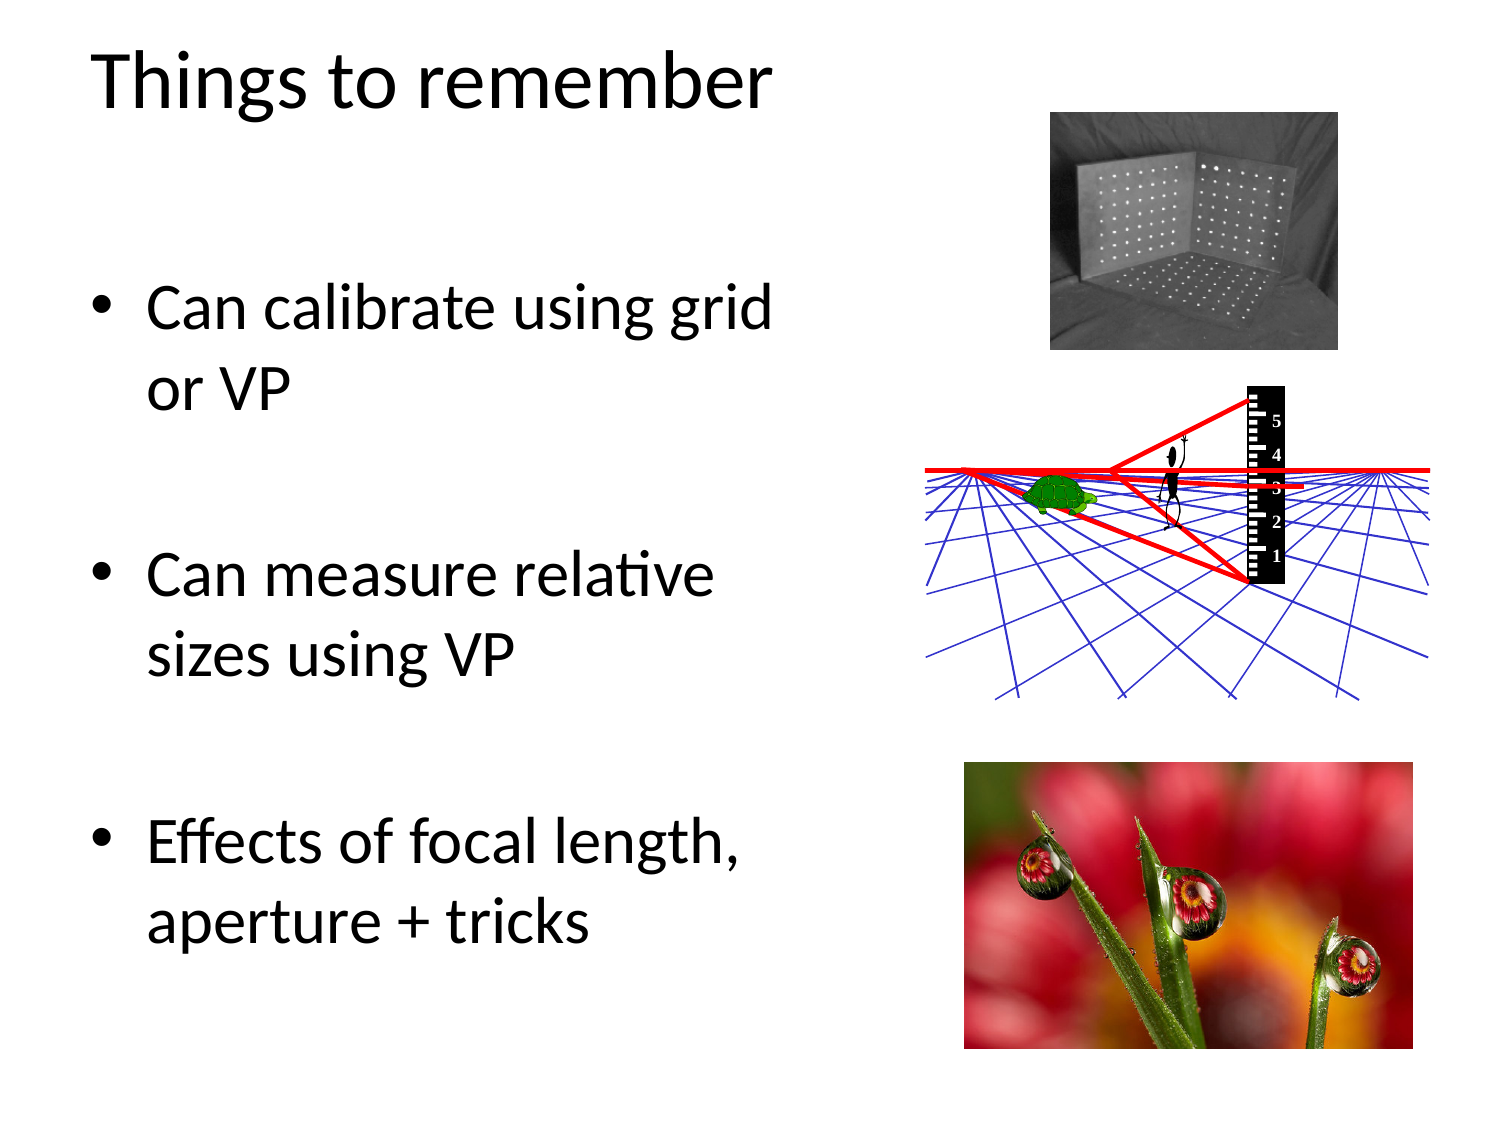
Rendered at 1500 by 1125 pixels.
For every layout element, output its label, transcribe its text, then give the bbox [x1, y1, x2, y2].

list Can calibrate using grid or VP Can measure relative sizes using VP Effects of focal length, aperture + tricks [74, 162, 838, 1006]
picture [964, 762, 1413, 1049]
picture [1049, 112, 1338, 350]
title Things to remember [74, 0, 1426, 151]
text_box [924, 320, 1431, 701]
